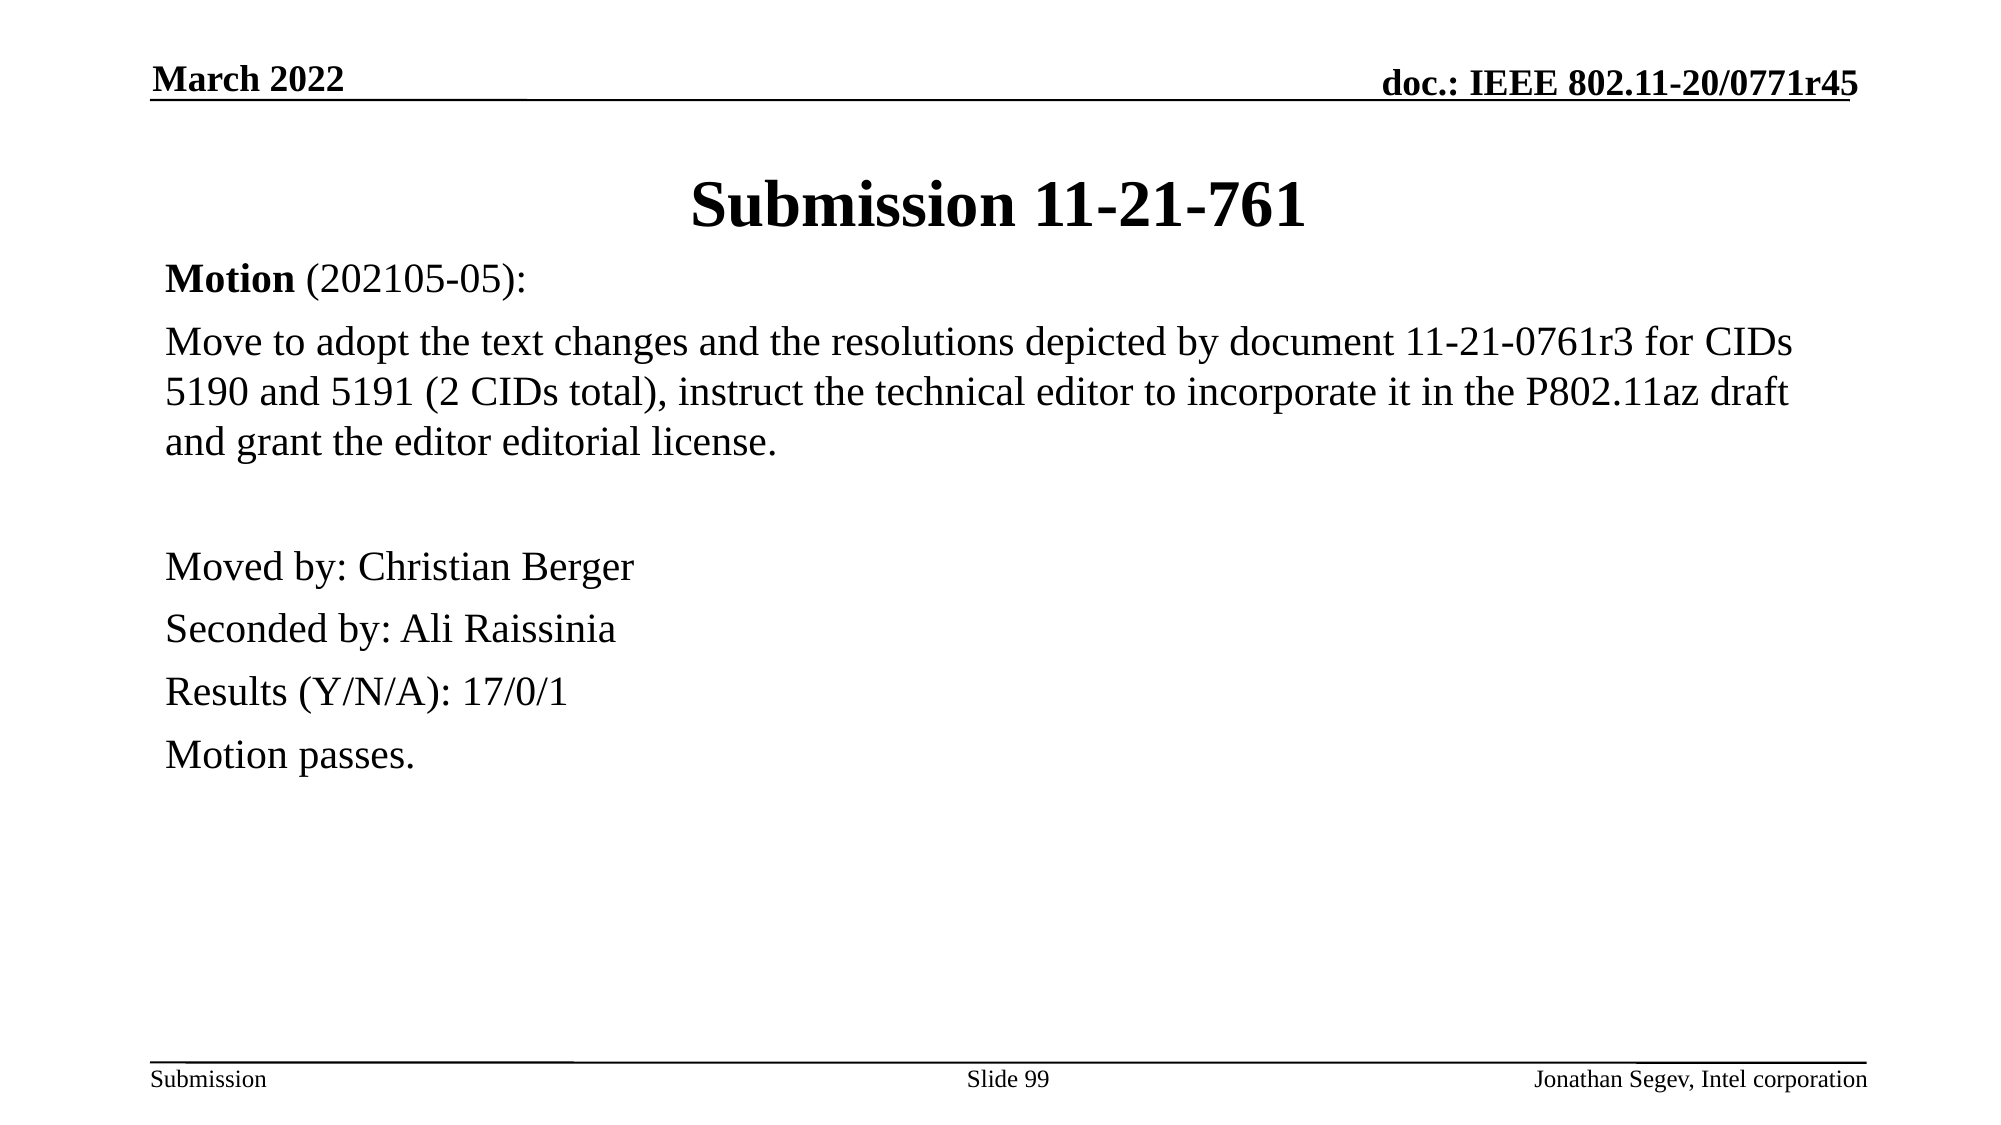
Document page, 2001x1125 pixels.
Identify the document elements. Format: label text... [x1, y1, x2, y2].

title Submission 11-21-761 [149, 112, 1850, 243]
slide_number Slide 99 [950, 1061, 1067, 1123]
list Motion (202105-05): Move to adopt the text changes and the resolutions depicted by document 11-21-0761r3 for CIDs 5190 and 5191 (2 CIDs total), instruct the technical editor to incorporate it in the P802.11az draft and grant the editor editorial license. Moved by: Christian Berger Seconded by: Ali Raissinia Results (Y/N/A): 17/0/1 Motion passes. [149, 243, 1850, 1000]
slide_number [152, 54, 563, 100]
footer Jonathan Segev, Intel corporation [1171, 1061, 1869, 1093]
